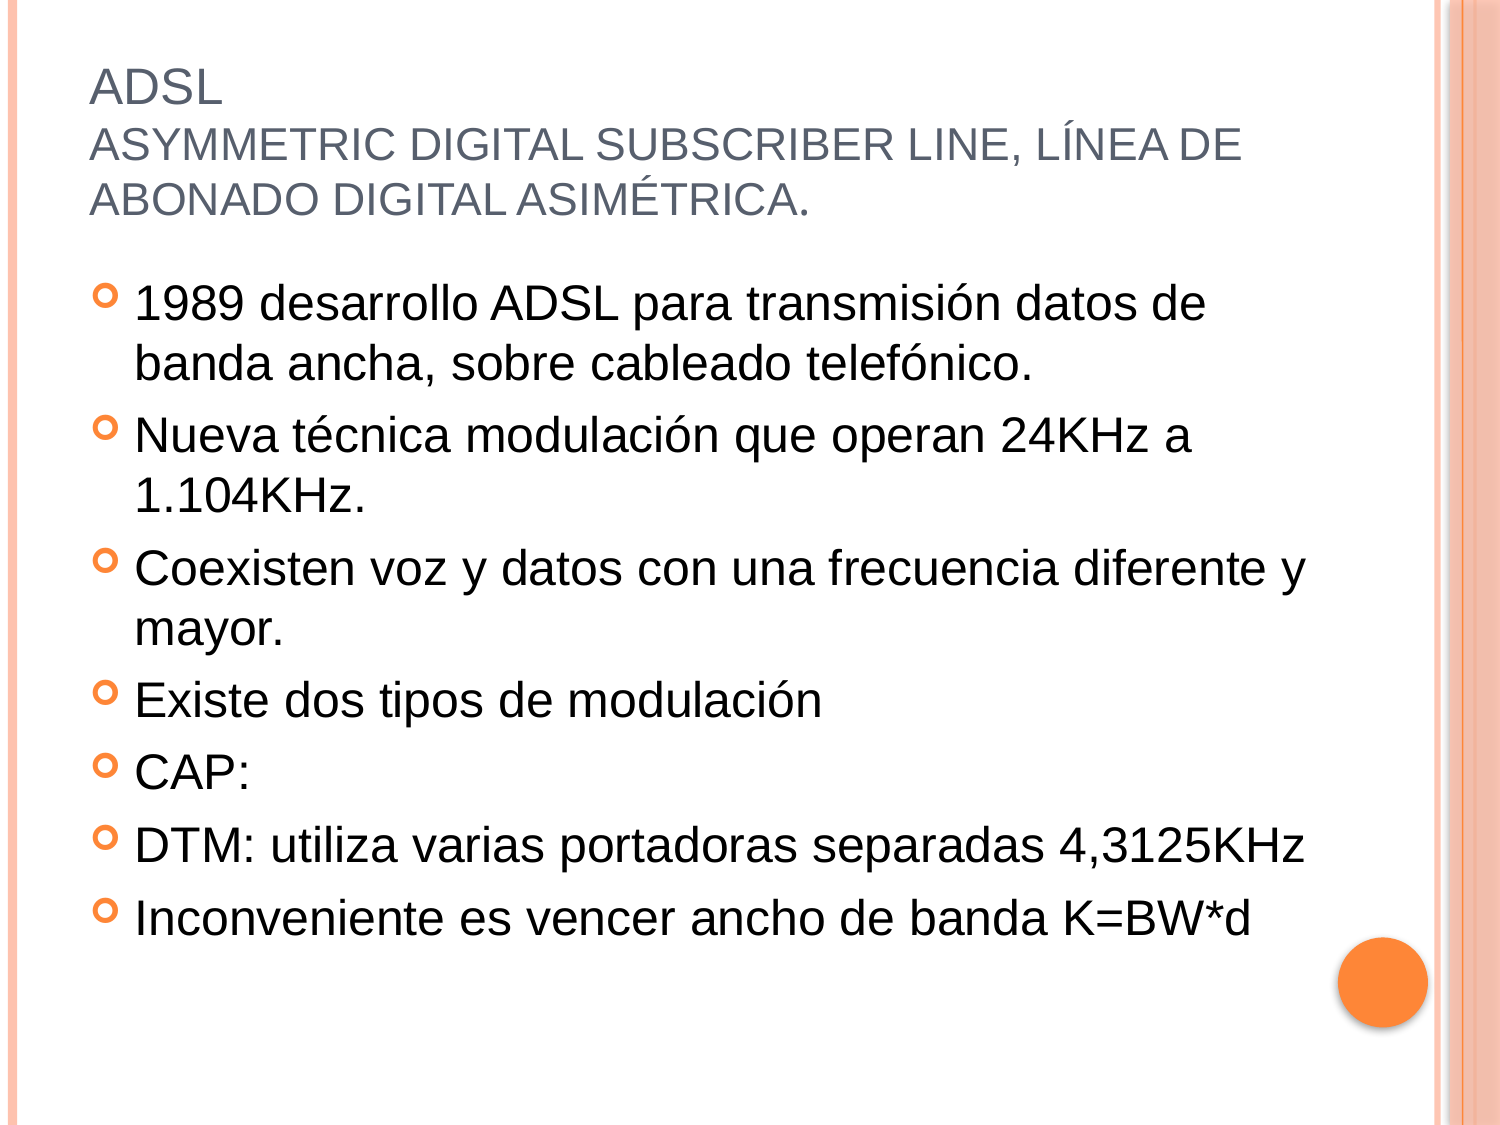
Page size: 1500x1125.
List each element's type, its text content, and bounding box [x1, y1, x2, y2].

title ADSL Asymmetric Digital Subscriber Line, línea de abonado digital asimétrica. [75, 45, 1300, 233]
list 1989 desarrollo ADSL para transmisión datos de banda ancha, sobre cableado telefónico. Nueva técnica modulación que operan 24KHz a 1.104KHz. Coexisten voz y datos con una frecuencia diferente y mayor. Existe dos tipos de modulación CAP: DTM: utiliza varias portadoras separadas 4,3125KHz Inconveniente es vencer ancho de banda K=BW*d [75, 262, 1353, 1062]
